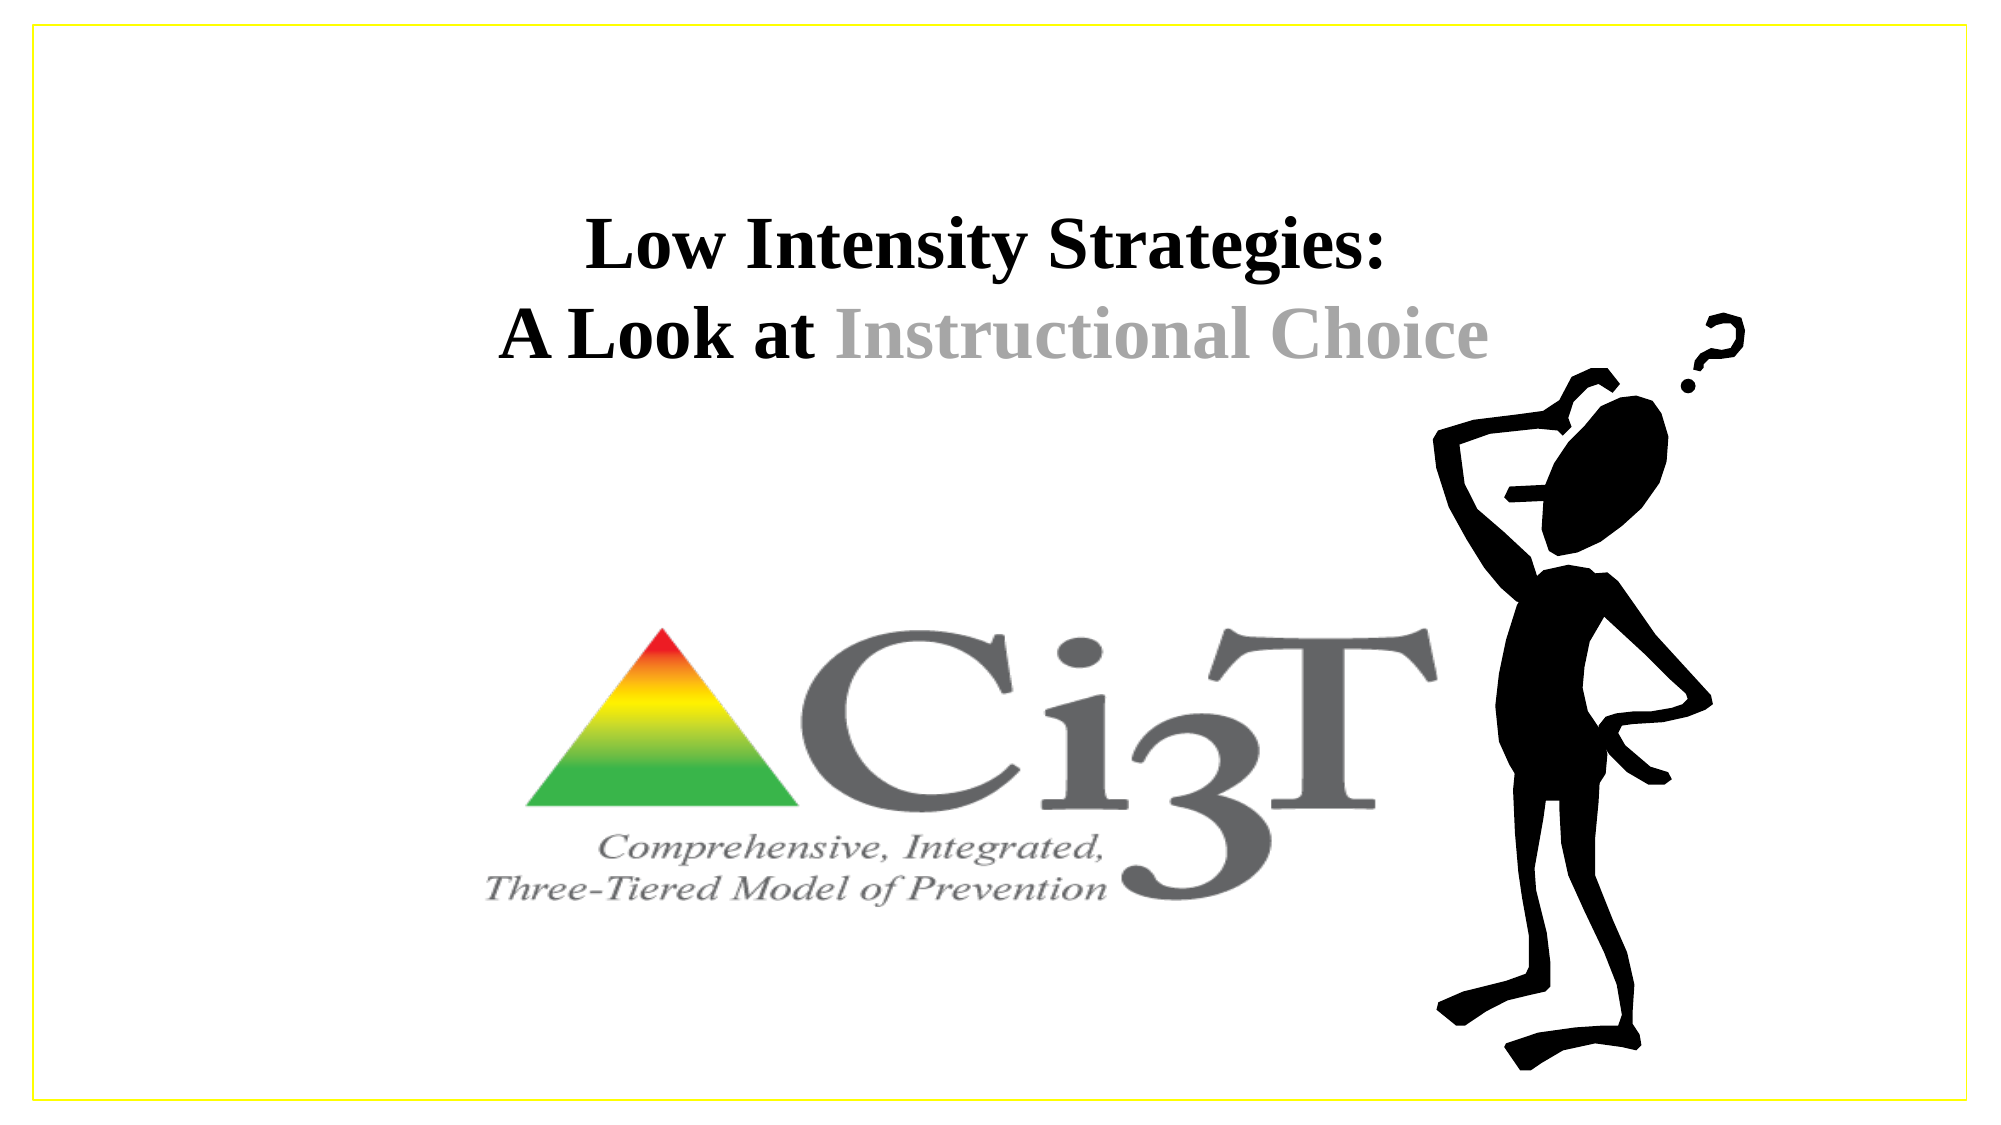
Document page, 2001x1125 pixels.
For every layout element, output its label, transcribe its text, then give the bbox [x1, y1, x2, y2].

title Low Intensity Strategies: A Look at Instructional Choice [350, 162, 1625, 404]
picture [480, 312, 1746, 1071]
